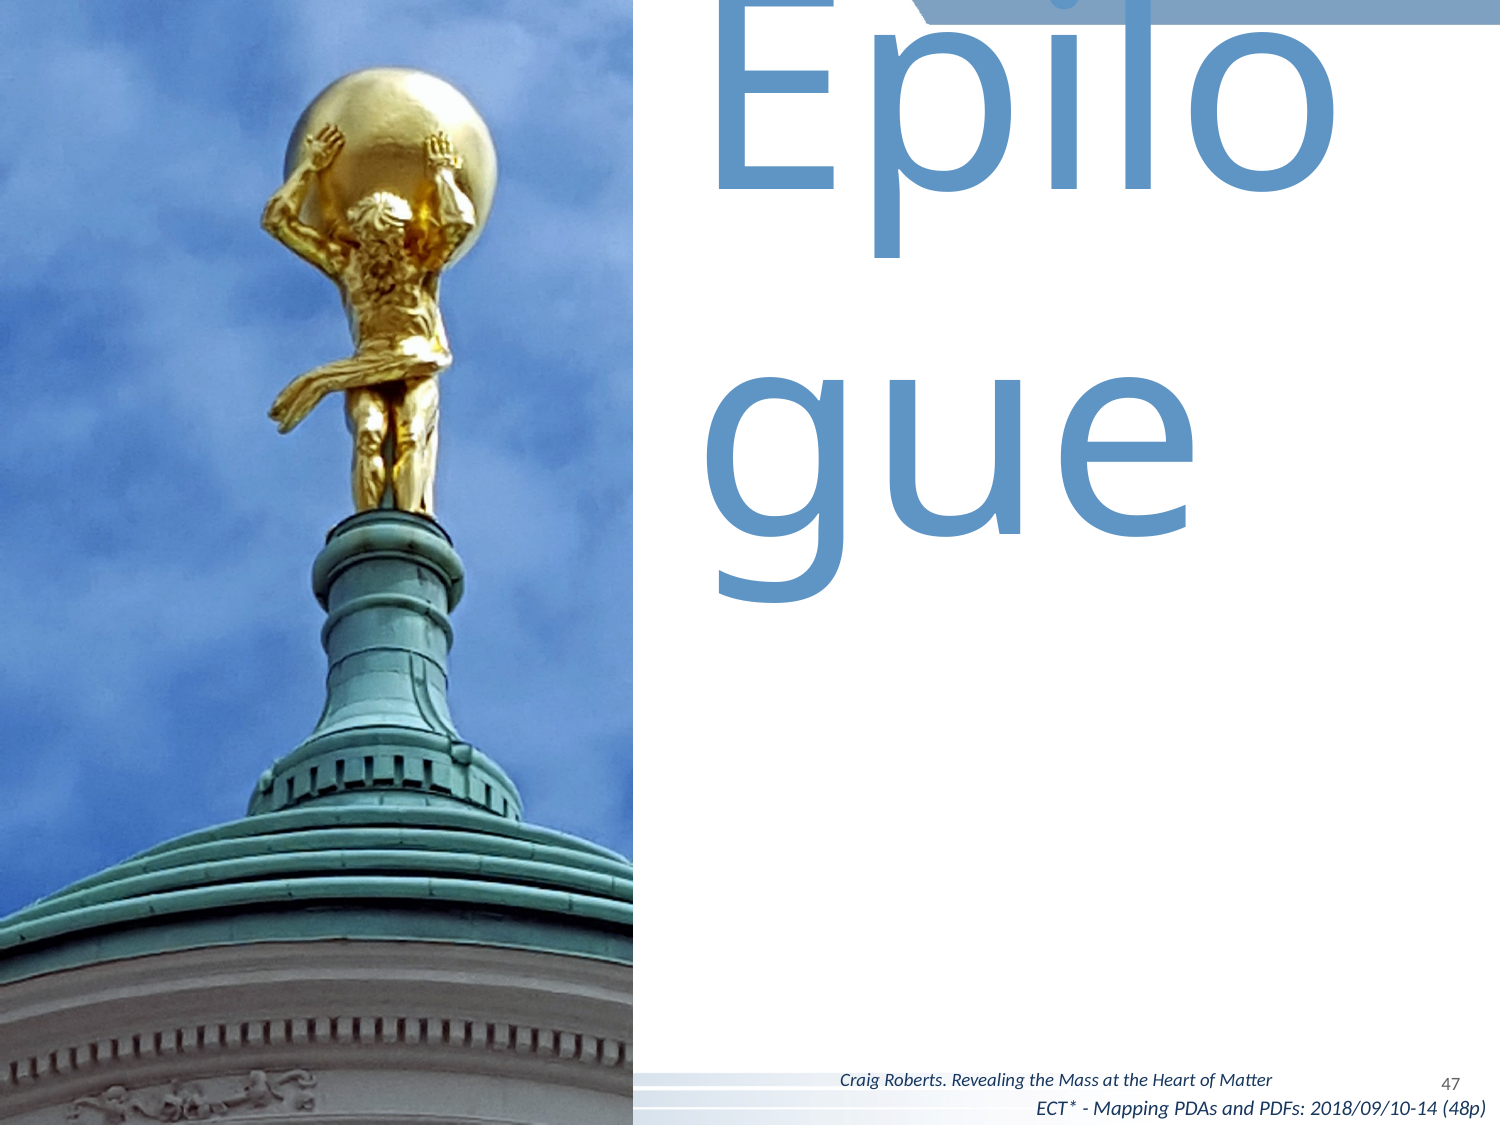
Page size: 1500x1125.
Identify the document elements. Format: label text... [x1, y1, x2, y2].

slide_number 47 [1412, 1064, 1476, 1125]
picture [0, 0, 1500, 1125]
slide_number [1021, 1099, 1412, 1125]
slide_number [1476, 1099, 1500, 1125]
footer Craig Roberts. Revealing the Mass at the Heart of Matter [824, 1060, 1500, 1099]
list Epilogue [675, 353, 1488, 601]
